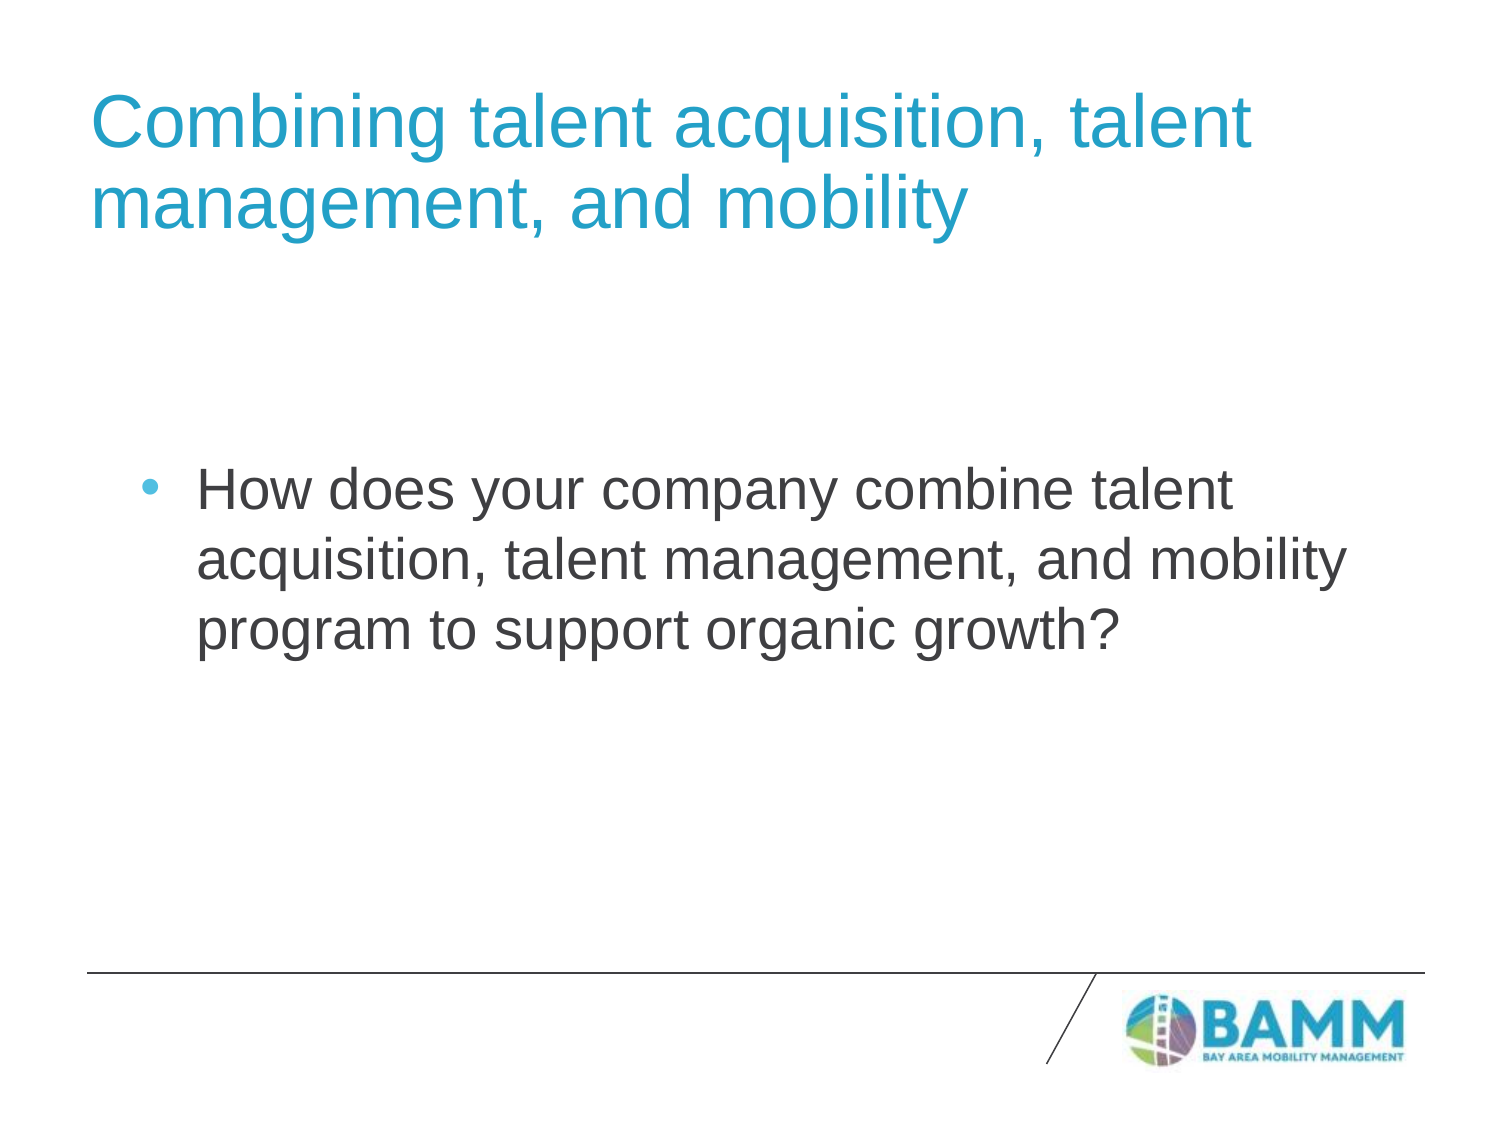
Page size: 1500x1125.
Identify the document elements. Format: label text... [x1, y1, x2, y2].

title Combining talent acquisition, talent management, and mobility [75, 75, 1425, 248]
picture [1122, 990, 1411, 1073]
list How does your company combine talent acquisition, talent management, and mobility program to support organic growth? [125, 362, 1387, 938]
